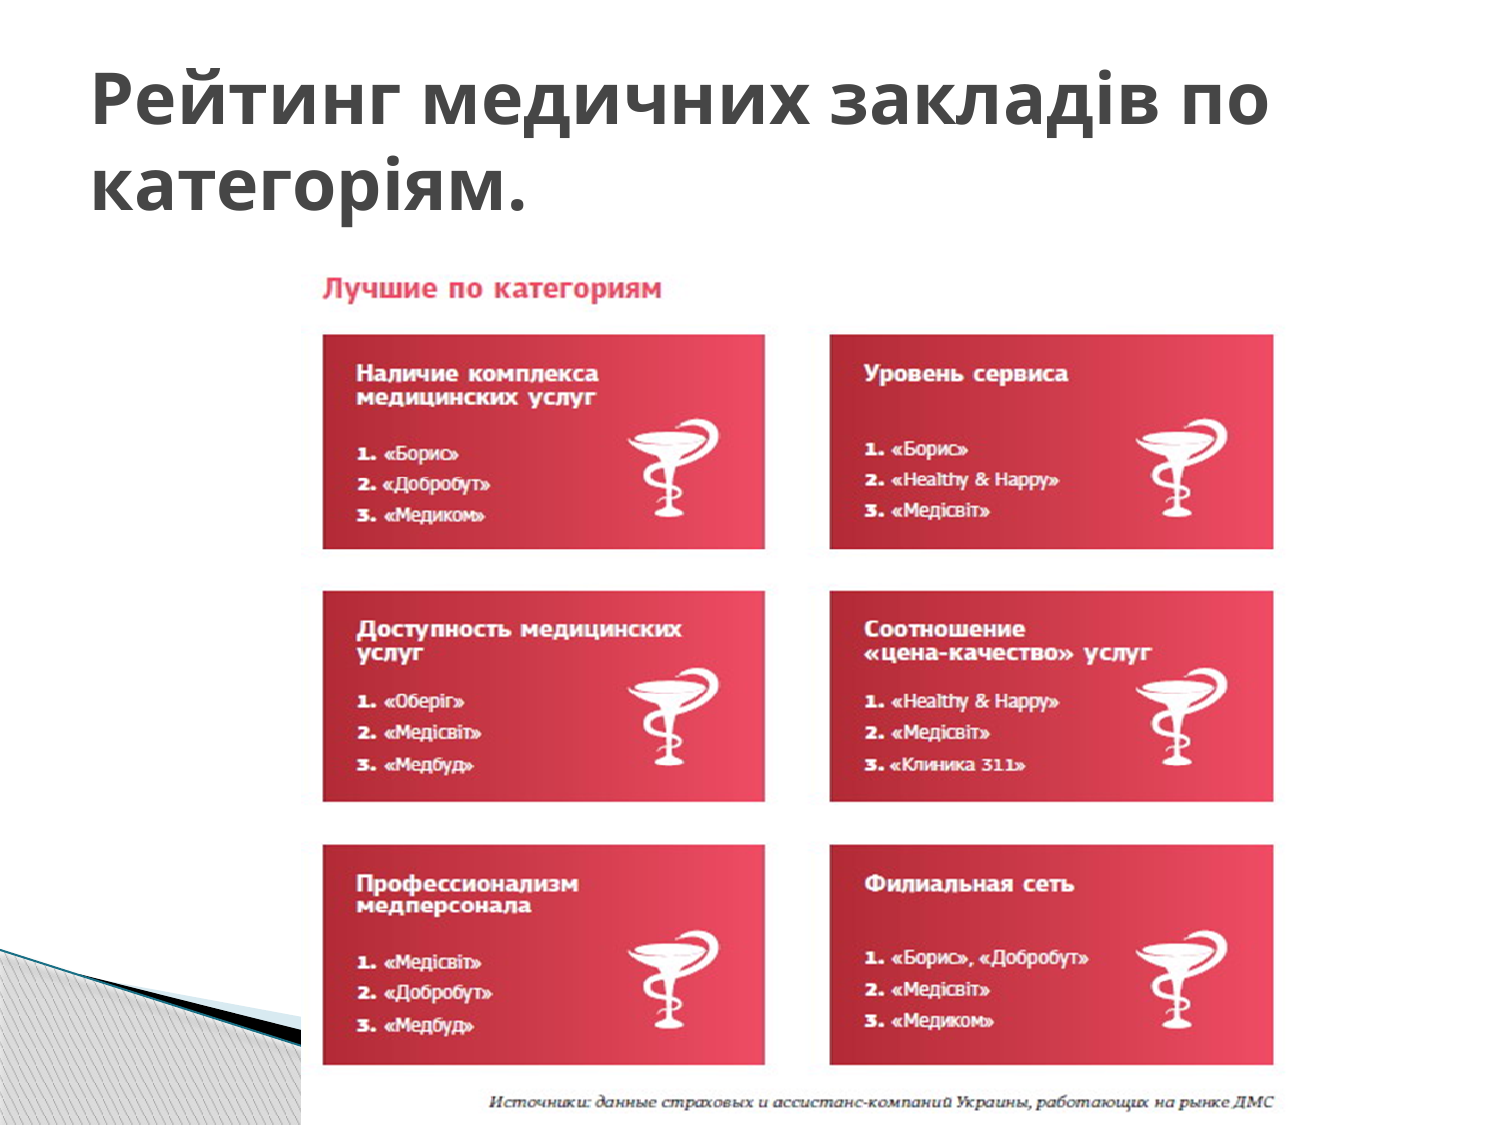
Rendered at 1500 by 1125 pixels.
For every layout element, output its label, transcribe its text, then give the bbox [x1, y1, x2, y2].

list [300, 262, 1306, 1125]
title Рейтинг медичних закладів по категоріям. [75, 45, 1425, 233]
